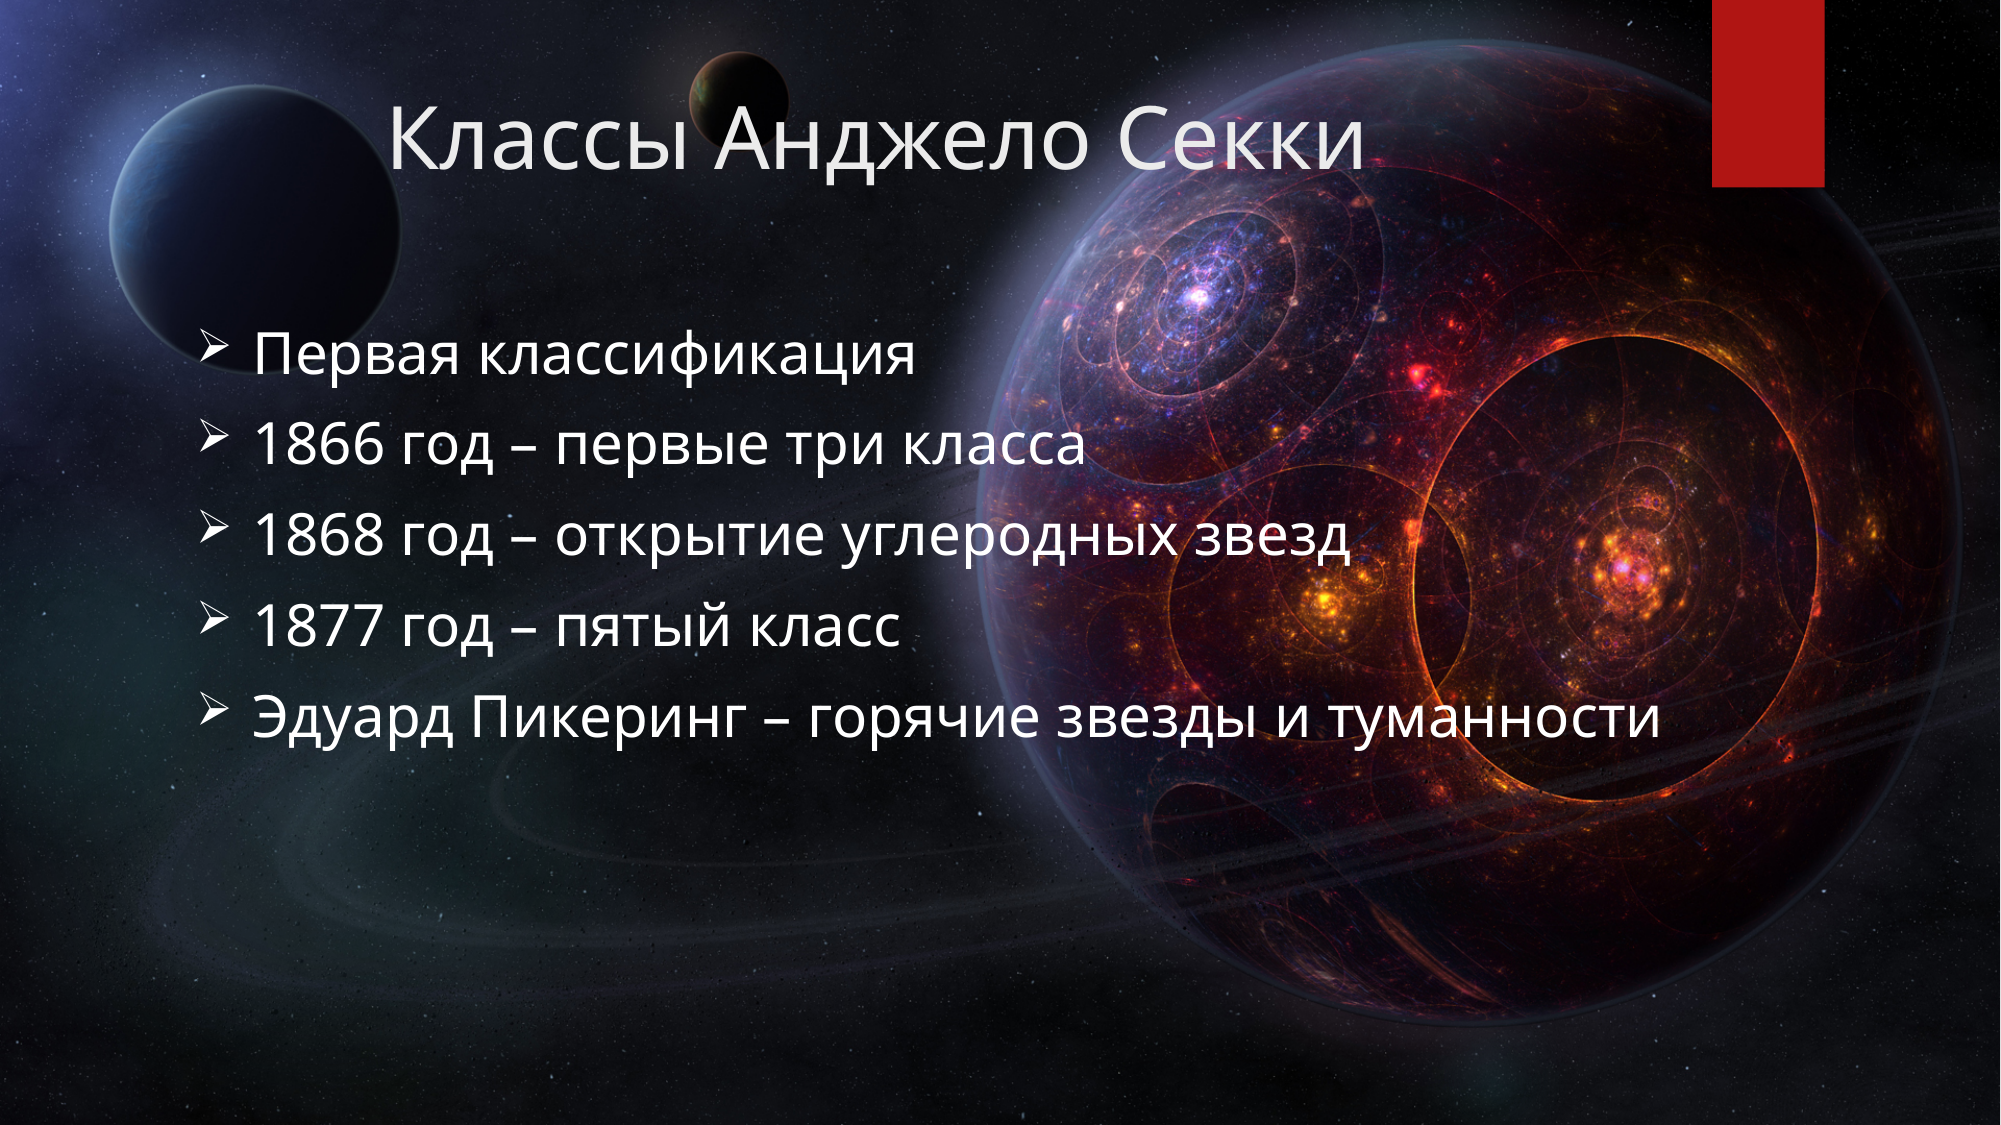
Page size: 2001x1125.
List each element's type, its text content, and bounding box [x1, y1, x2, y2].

list Первая классификация 1866 год – первые три класса 1868 год – открытие углеродных звезд 1877 год – пятый класс Эдуард Пикеринг – горячие звезды и туманности [181, 308, 1707, 1125]
title Классы Анджело Секки [106, 74, 1649, 209]
picture [0, 0, 2001, 1125]
